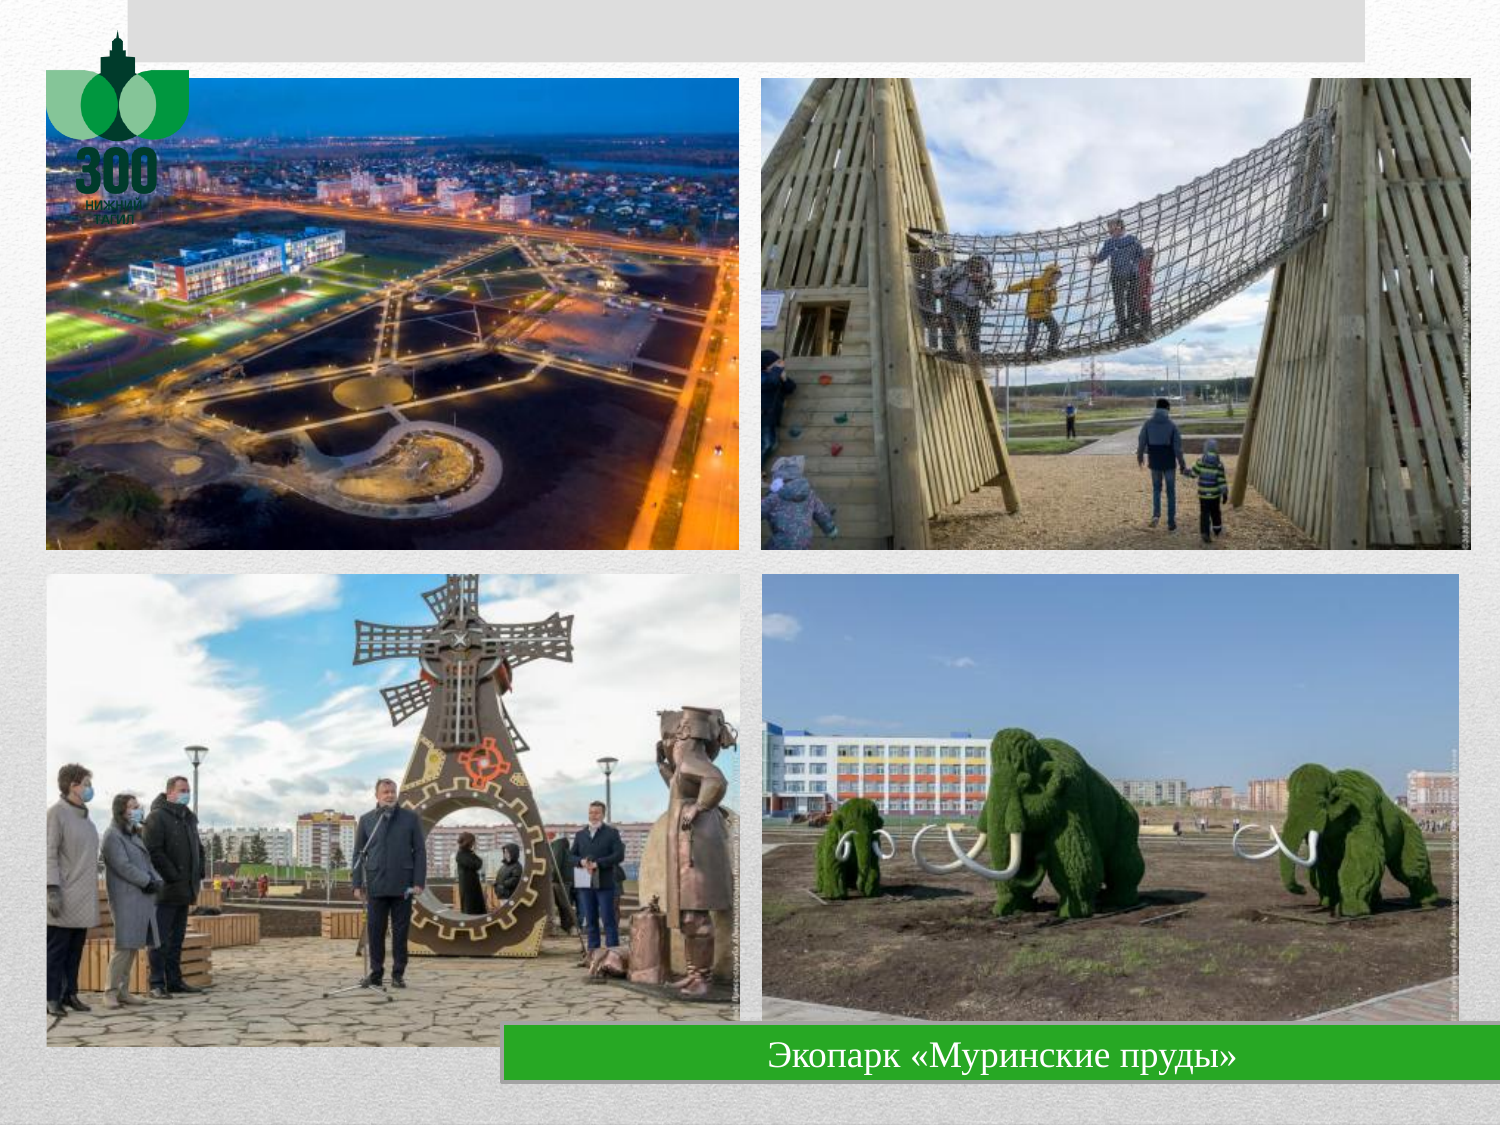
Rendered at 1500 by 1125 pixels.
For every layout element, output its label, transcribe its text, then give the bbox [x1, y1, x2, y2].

picture [45, 573, 741, 1048]
text_box Экопарк «Муринские пруды» [500, 1021, 1500, 1084]
picture [761, 573, 1460, 1038]
picture [45, 30, 740, 551]
picture [761, 77, 1472, 551]
